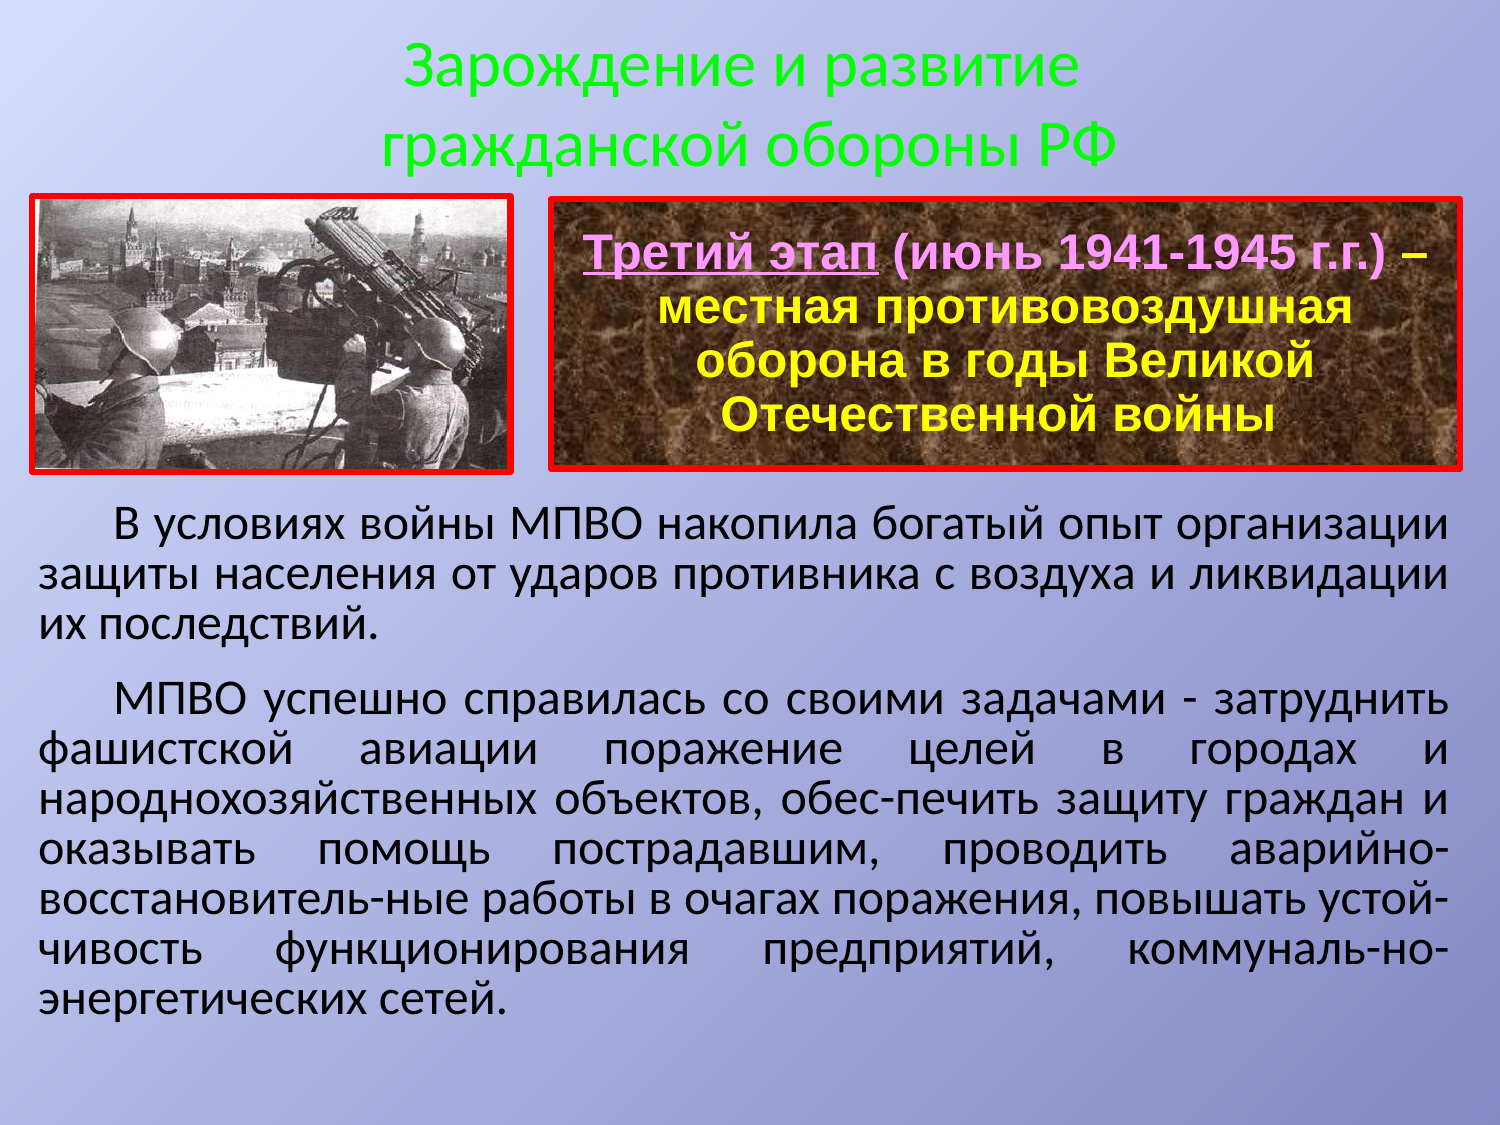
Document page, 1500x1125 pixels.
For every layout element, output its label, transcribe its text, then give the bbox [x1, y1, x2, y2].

text_box Третий этап (июнь 1941-1945 г.г.) – местная противовоздушная оборона в годы Великой Отечественной войны [550, 199, 1461, 469]
picture [34, 198, 508, 469]
text_box В условиях войны МПВО накопила богатый опыт организации защиты населения от ударов противника с воздуха и ликвидации их последствий. МПВО успешно справилась со своими задачами - затруднить фашистской авиации поражение целей в городах и народнохозяйственных объектов, обес-печить защиту граждан и оказывать помощь пострадавшим, проводить аварийно-восстановитель-ные работы в очагах поражения, повышать устой-чивость функционирования предприятий, коммуналь-но-энергетических сетей. [23, 492, 1465, 991]
text_box Зарождение и развитие гражданской обороны РФ [0, 23, 1500, 176]
